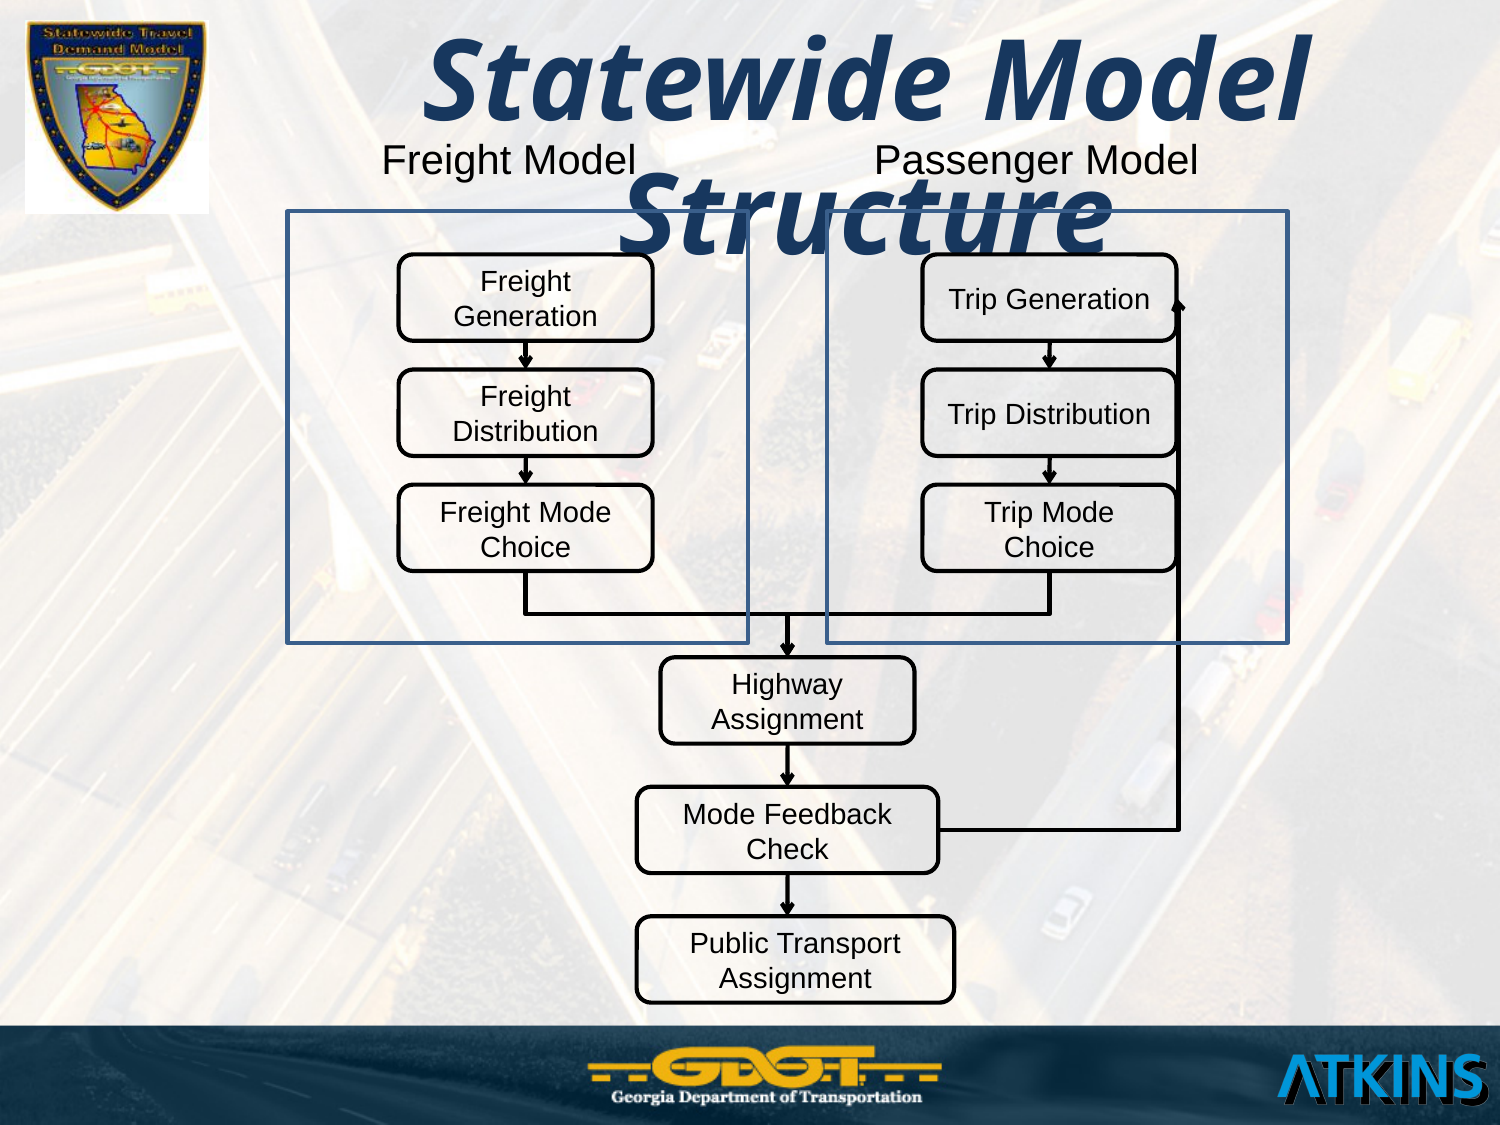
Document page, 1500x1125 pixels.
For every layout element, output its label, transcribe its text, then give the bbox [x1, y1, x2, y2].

picture [0, 0, 1500, 1125]
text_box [287, 124, 1288, 1003]
text_box Statewide Model Structure [234, 0, 1500, 285]
